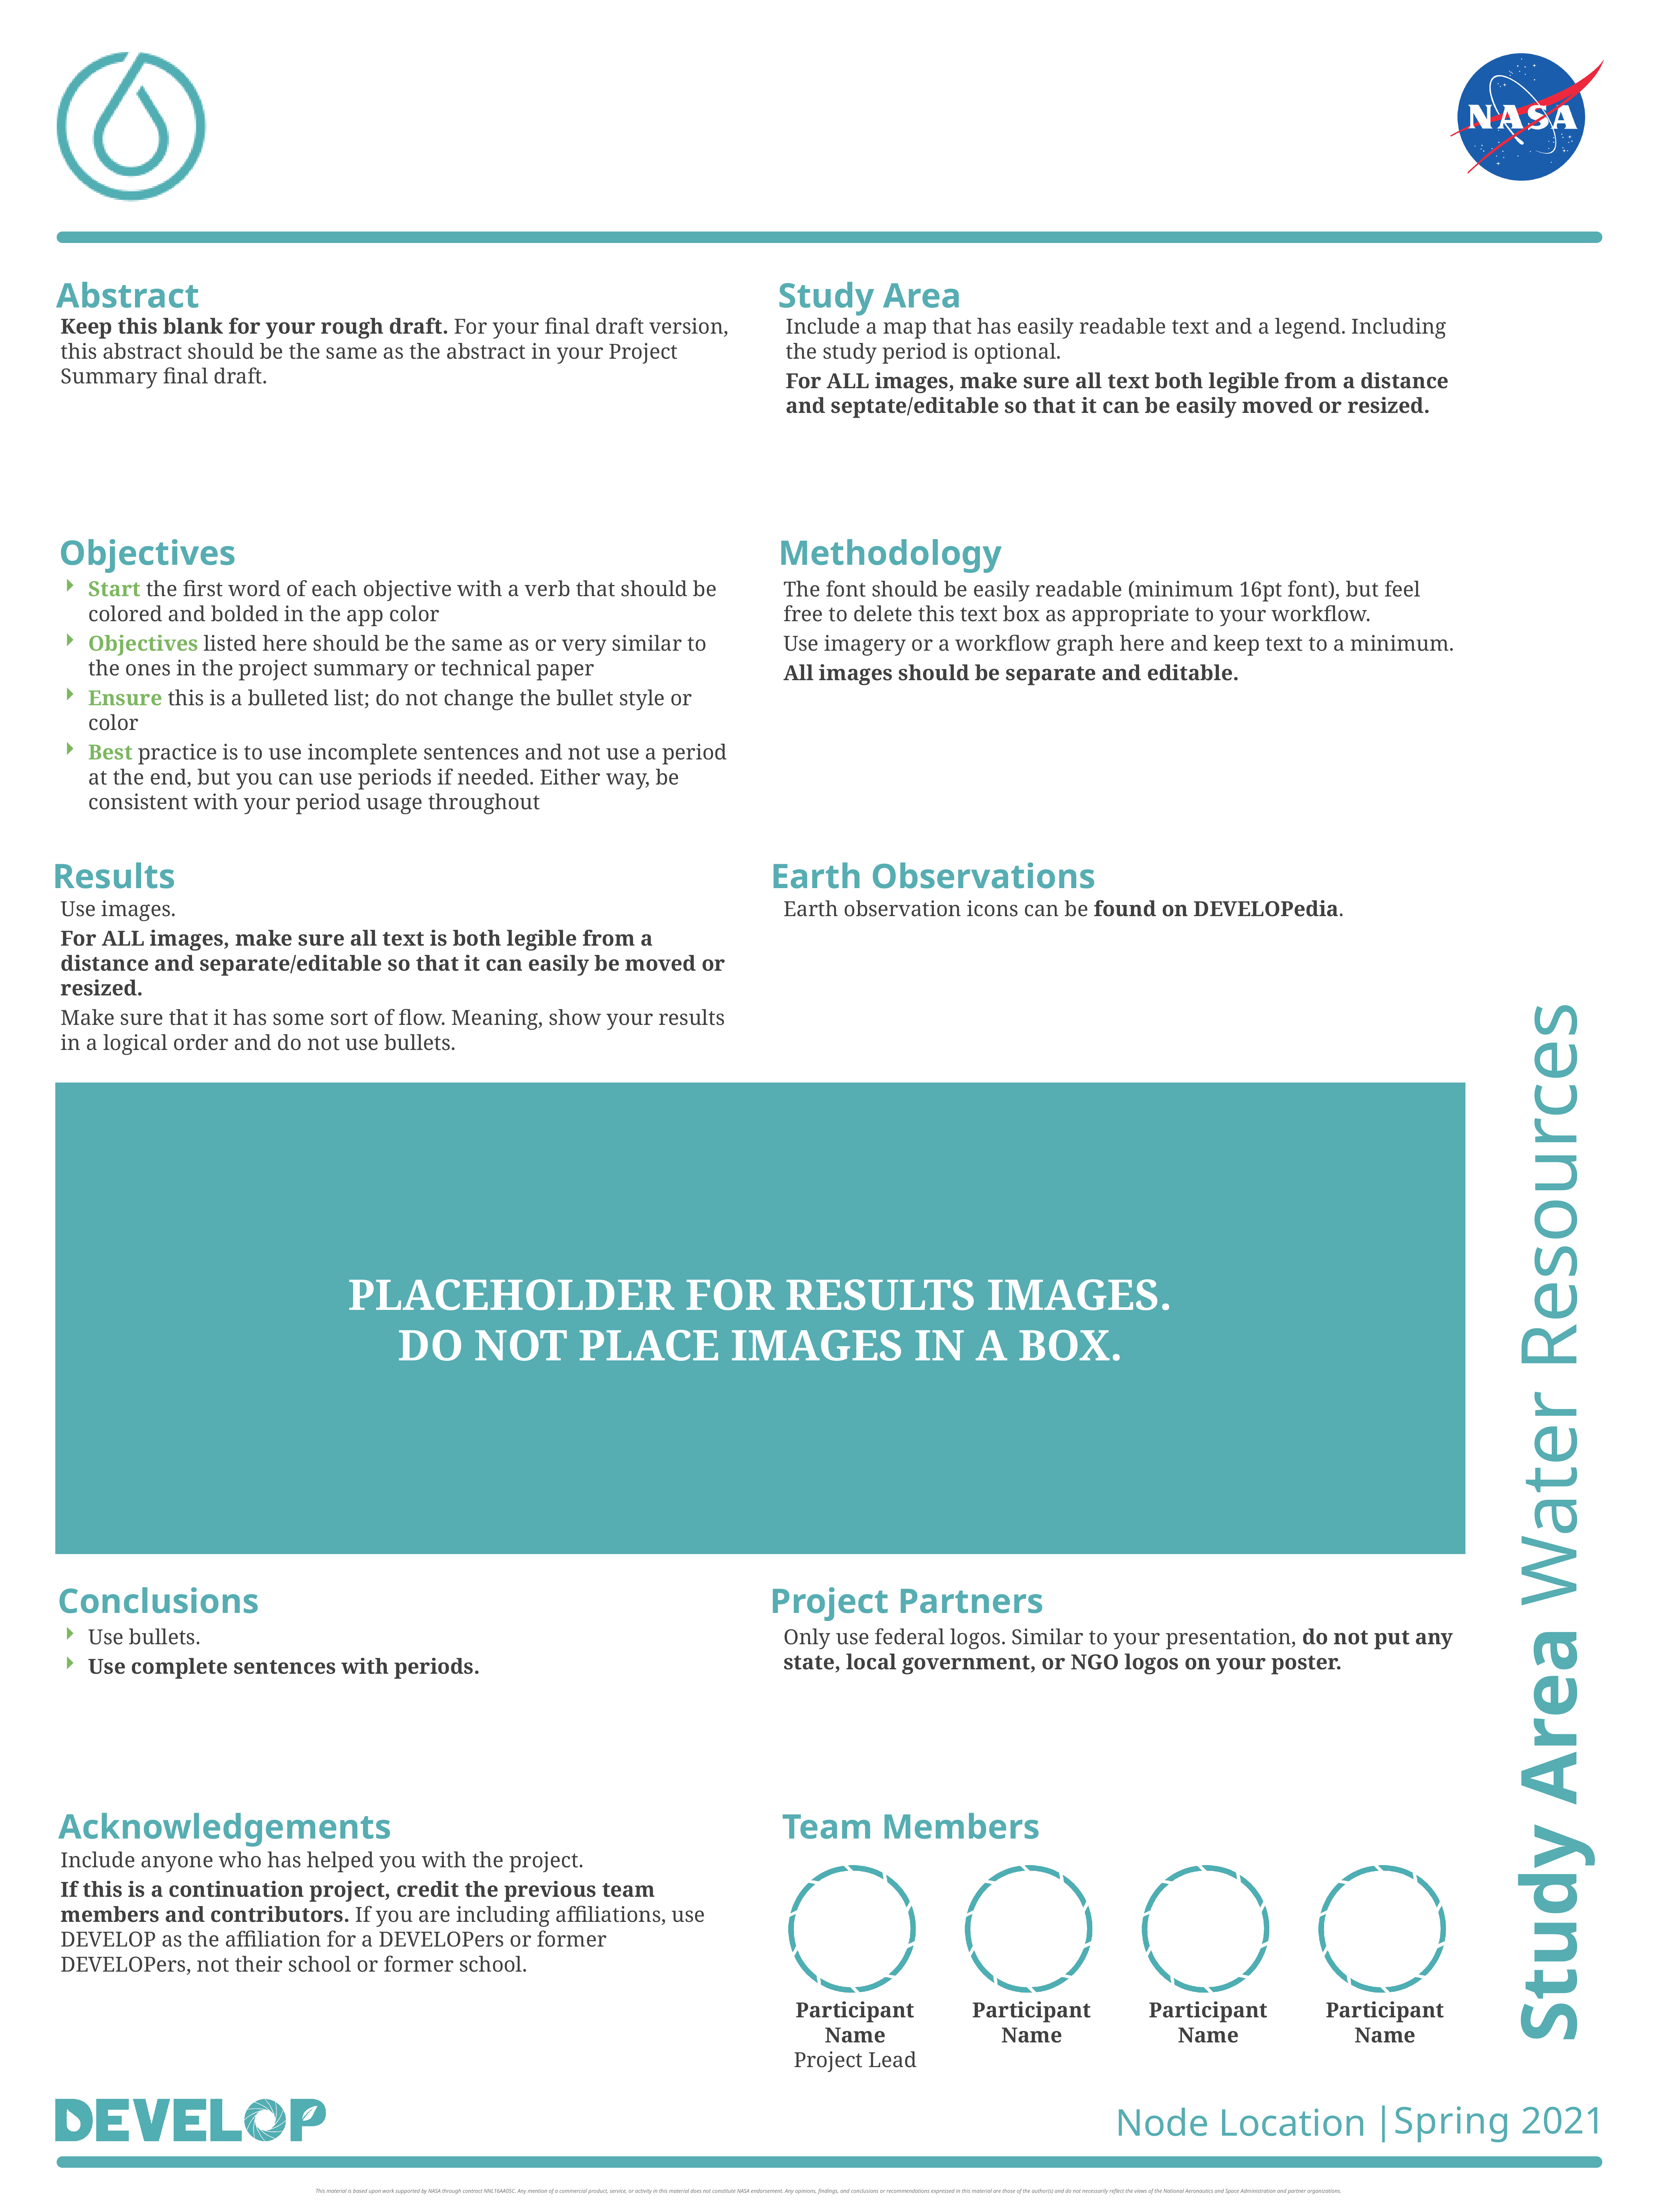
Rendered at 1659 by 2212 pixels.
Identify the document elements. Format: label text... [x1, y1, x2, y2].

text_box Project Partners [764, 1576, 1050, 1623]
text_box Use bullets. Use complete sentences with periods. [55, 1621, 747, 1758]
text_box Acknowledgements [53, 1802, 397, 1848]
text_box Study Area [772, 271, 967, 317]
picture [965, 1865, 1092, 1993]
text_box Start the first word of each objective with a verb that should be colored and bolded in the app color Objectives listed here should be the same as or very similar to the ones in the project summary or technical paper Ensure this is a bulleted list; do not change the bullet style or color Best practice is to use incomplete sentences and not use a period at the end, but you can use periods if needed. Either way, be consistent with your period usage throughout [55, 573, 747, 807]
text_box Abstract [51, 271, 205, 317]
text_box Participant Name [1299, 1994, 1471, 2049]
text_box Include a map that has easily readable text and a legend. Including the study period is optional. For ALL images, make sure all text both legible from a distance and septate/editable so that it can be easily moved or resized. [780, 310, 1470, 482]
text_box Conclusions [52, 1576, 265, 1623]
picture [55, 2099, 326, 2141]
text_box Include anyone who has helped you with the project. If this is a continuation project, credit the previous team members and contributors. If you are including affiliations, use DEVELOP as the affiliation for a DEVELOPers or former DEVELOPers, not their school or former school. [55, 1844, 745, 2041]
text_box Use images. For ALL images, make sure all text is both legible from a distance and separate/editable so that it can easily be moved or resized. Make sure that it has some sort of flow. Meaning, show your results in a logical order and do not use bullets. [55, 893, 749, 1075]
text_box Results [47, 852, 181, 898]
text_box Only use federal logos. Similar to your presentation, do not put any state, local government, or NGO logos on your poster. [778, 1621, 1472, 1775]
picture [788, 1865, 916, 1993]
text_box Earth Observations [765, 852, 1102, 898]
text_box The font should be easily readable (minimum 16pt font), but feel free to delete this text box as appropriate to your workflow. Use imagery or a workflow graph here and keep text to a minimum. All images should be separate and editable. [778, 573, 1470, 785]
text_box Objectives [53, 528, 242, 574]
text_box PLACEHOLDER FOR RESULTS IMAGES. DO NOT PLACE IMAGES IN A BOX. [55, 1082, 1465, 1554]
text_box Team Members [776, 1802, 1046, 1848]
text_box Participant Name [1123, 1994, 1294, 2049]
text_box Participant Name Project Lead [769, 1994, 941, 2074]
picture [1448, 52, 1605, 182]
text_box Study Area Water Resources [1507, 281, 1596, 2049]
text_box Keep this blank for your rough draft. For your final draft version, this abstract should be the same as the abstract in your Project Summary final draft. [55, 310, 747, 515]
picture [57, 52, 206, 202]
text_box Earth observation icons can be found on DEVELOPedia. [778, 893, 1465, 992]
text_box Participant Name [946, 1994, 1118, 2049]
text_box Node Location [646, 2101, 1382, 2150]
picture [1318, 1865, 1446, 1993]
picture [1142, 1865, 1269, 1993]
text_box Methodology [773, 528, 1008, 574]
